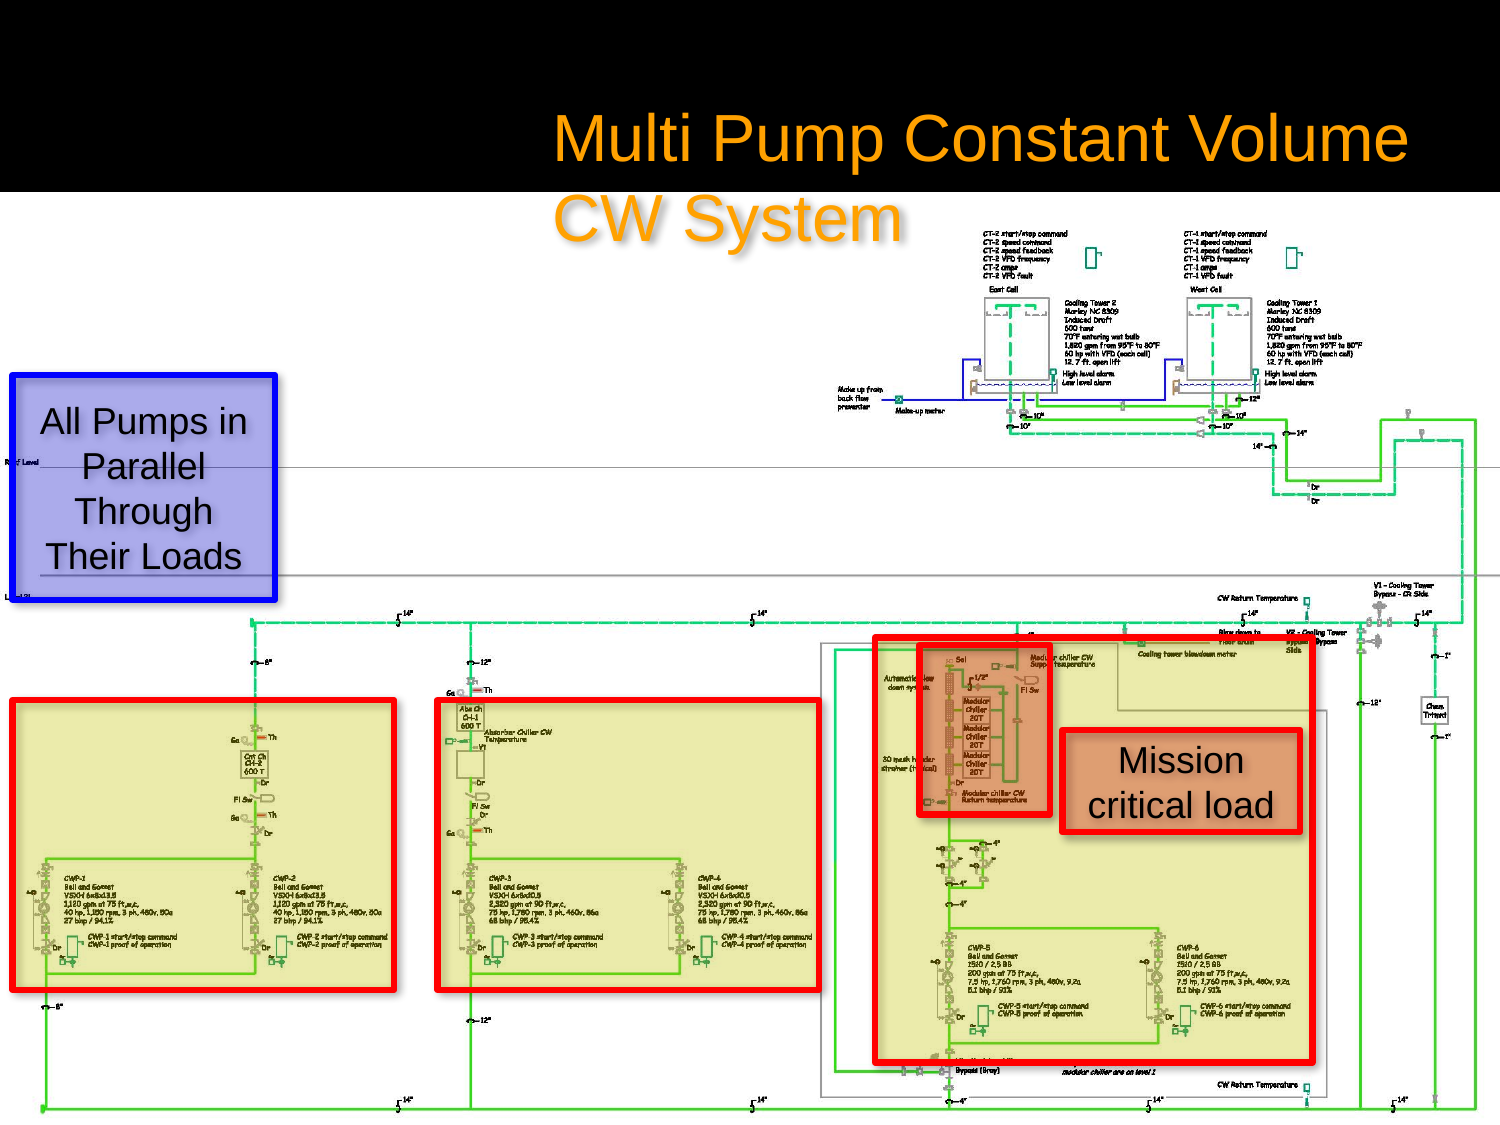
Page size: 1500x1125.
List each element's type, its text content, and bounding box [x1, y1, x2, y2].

picture [0, 192, 1500, 1125]
title Multi Pump Constant Volume CW System [537, 45, 1500, 192]
